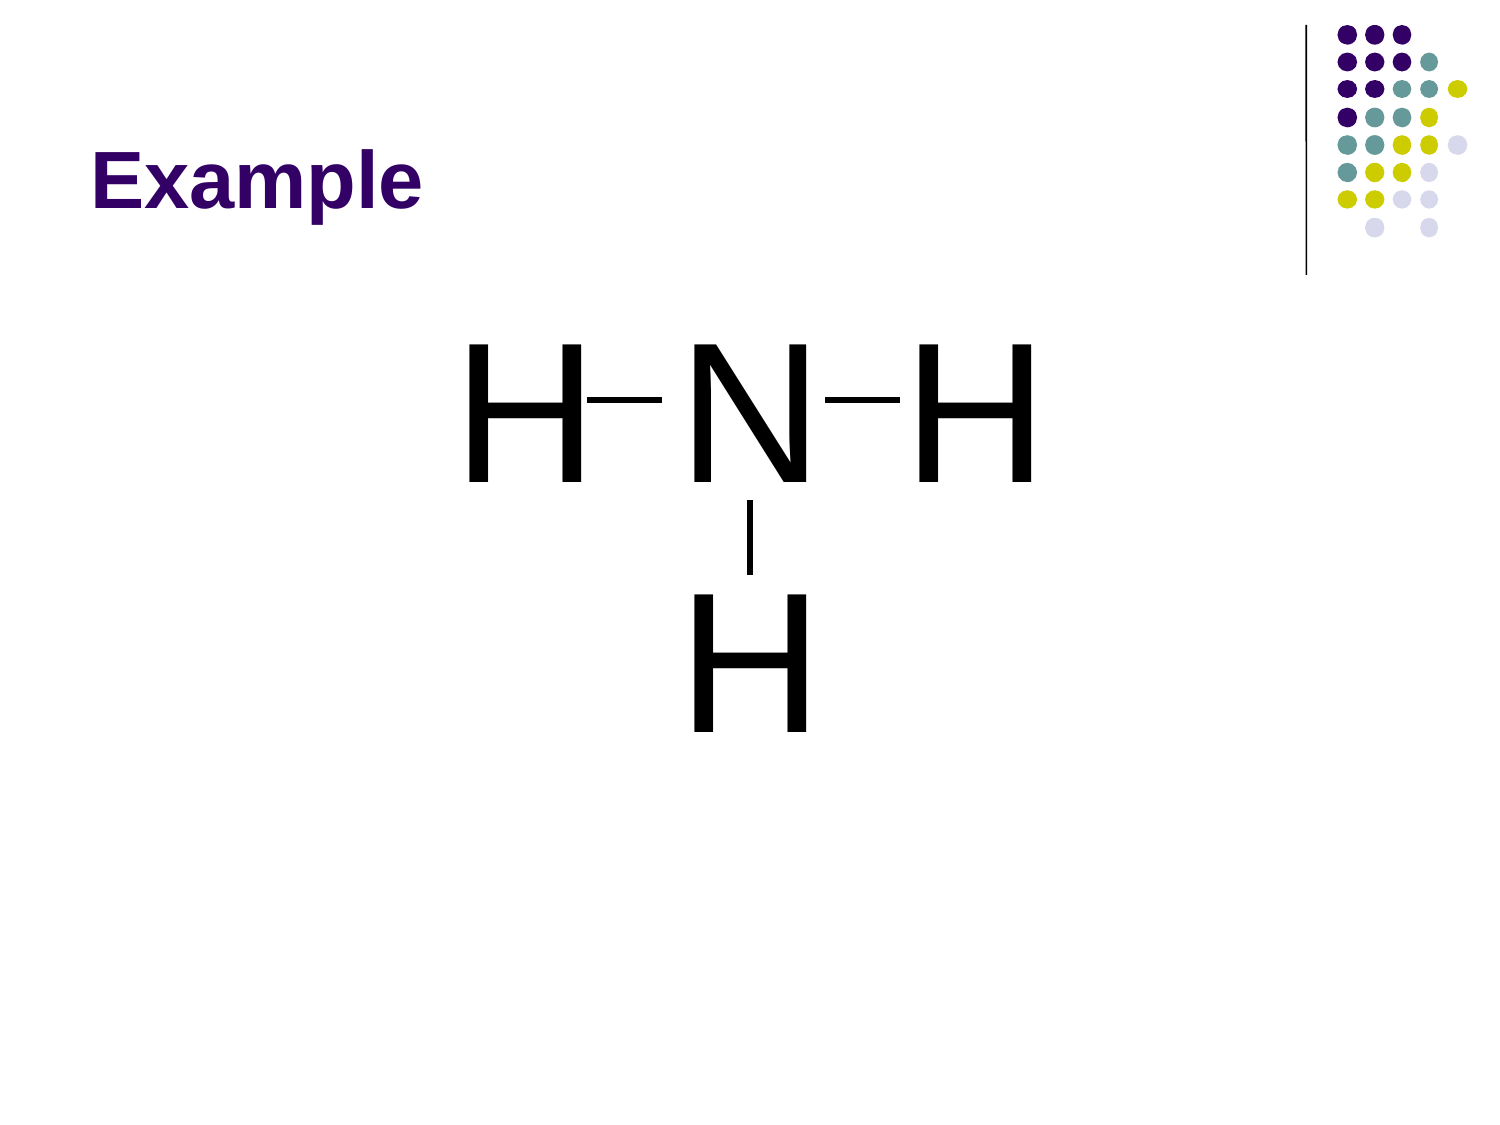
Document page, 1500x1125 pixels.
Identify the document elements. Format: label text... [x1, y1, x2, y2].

text_box H [438, 274, 613, 530]
text_box N [663, 274, 838, 524]
text_box H [888, 274, 1063, 530]
title Example [75, 20, 1313, 233]
list [75, 282, 1425, 1006]
text_box H [663, 524, 838, 780]
